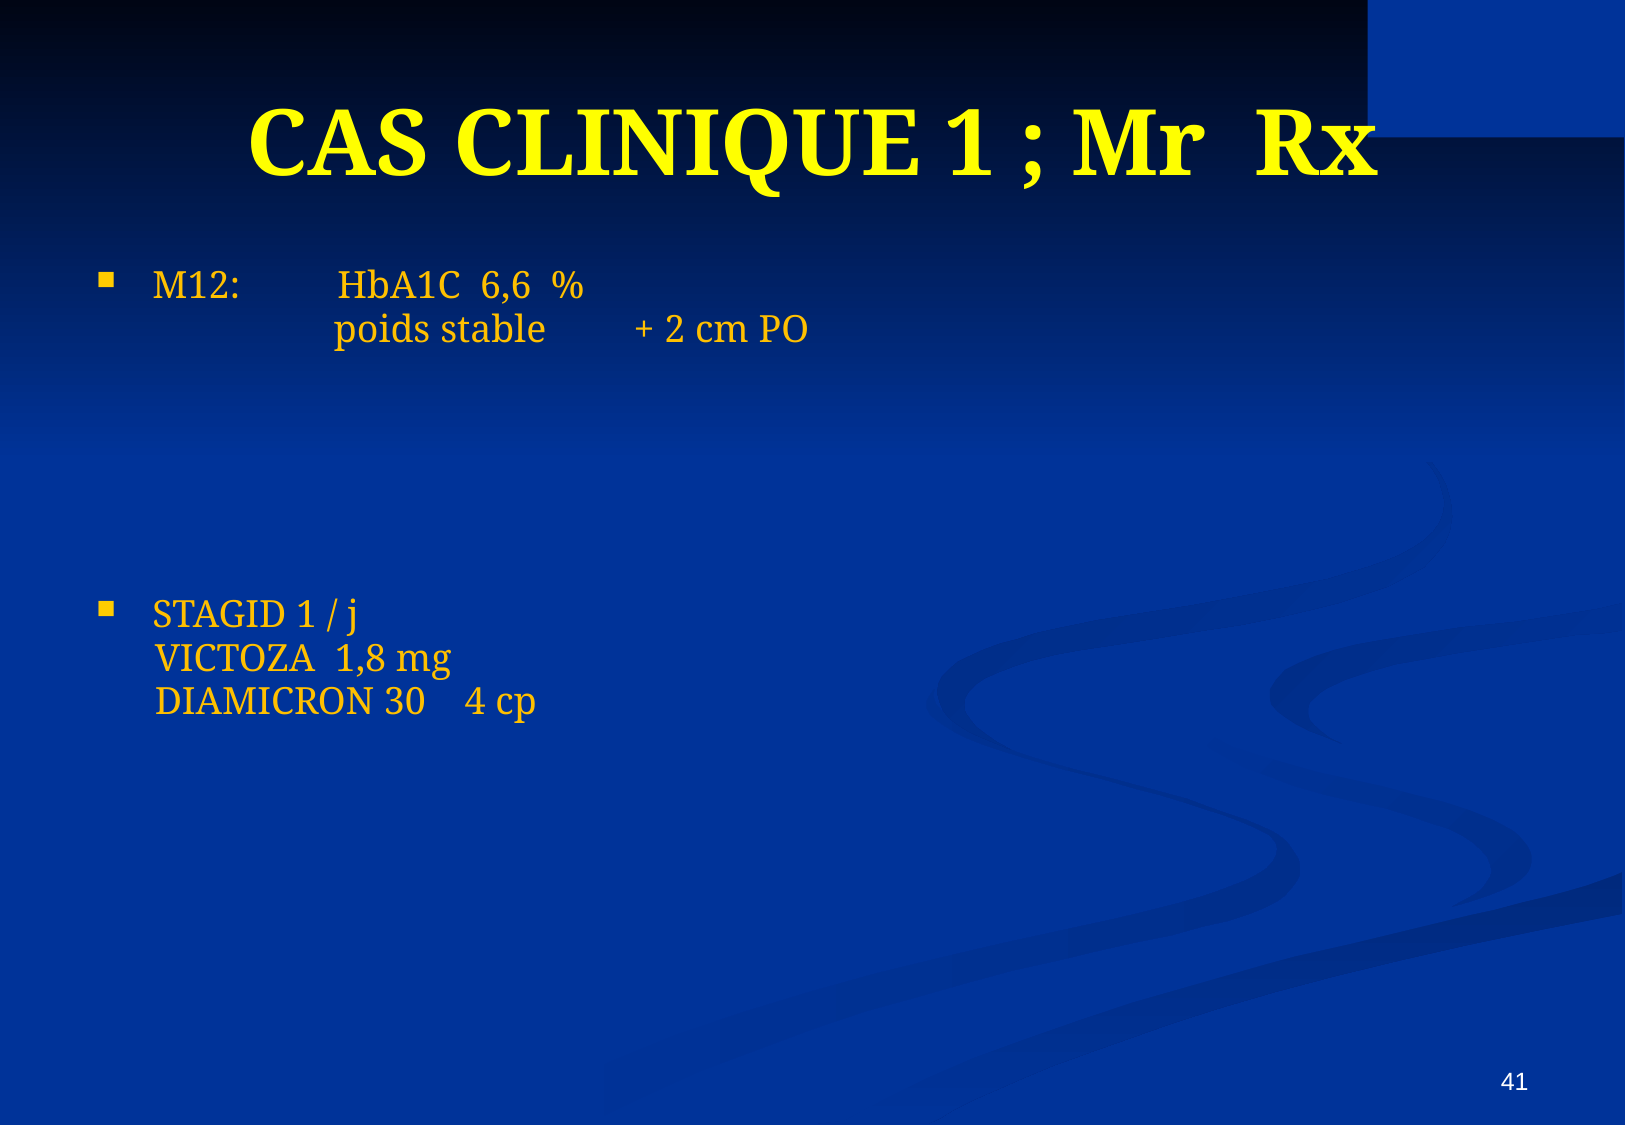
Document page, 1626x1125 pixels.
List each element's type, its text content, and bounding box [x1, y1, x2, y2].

list M12: HbA1C 6,6 % poids stable + 2 cm PO STAGID 1 / j VICTOZA 1,8 mg DIAMICRON 30 4 cp [81, 262, 1449, 1005]
slide_number 41 [1164, 1025, 1544, 1104]
title CAS CLINIQUE 1 ; Mr Rx [81, 45, 1544, 233]
